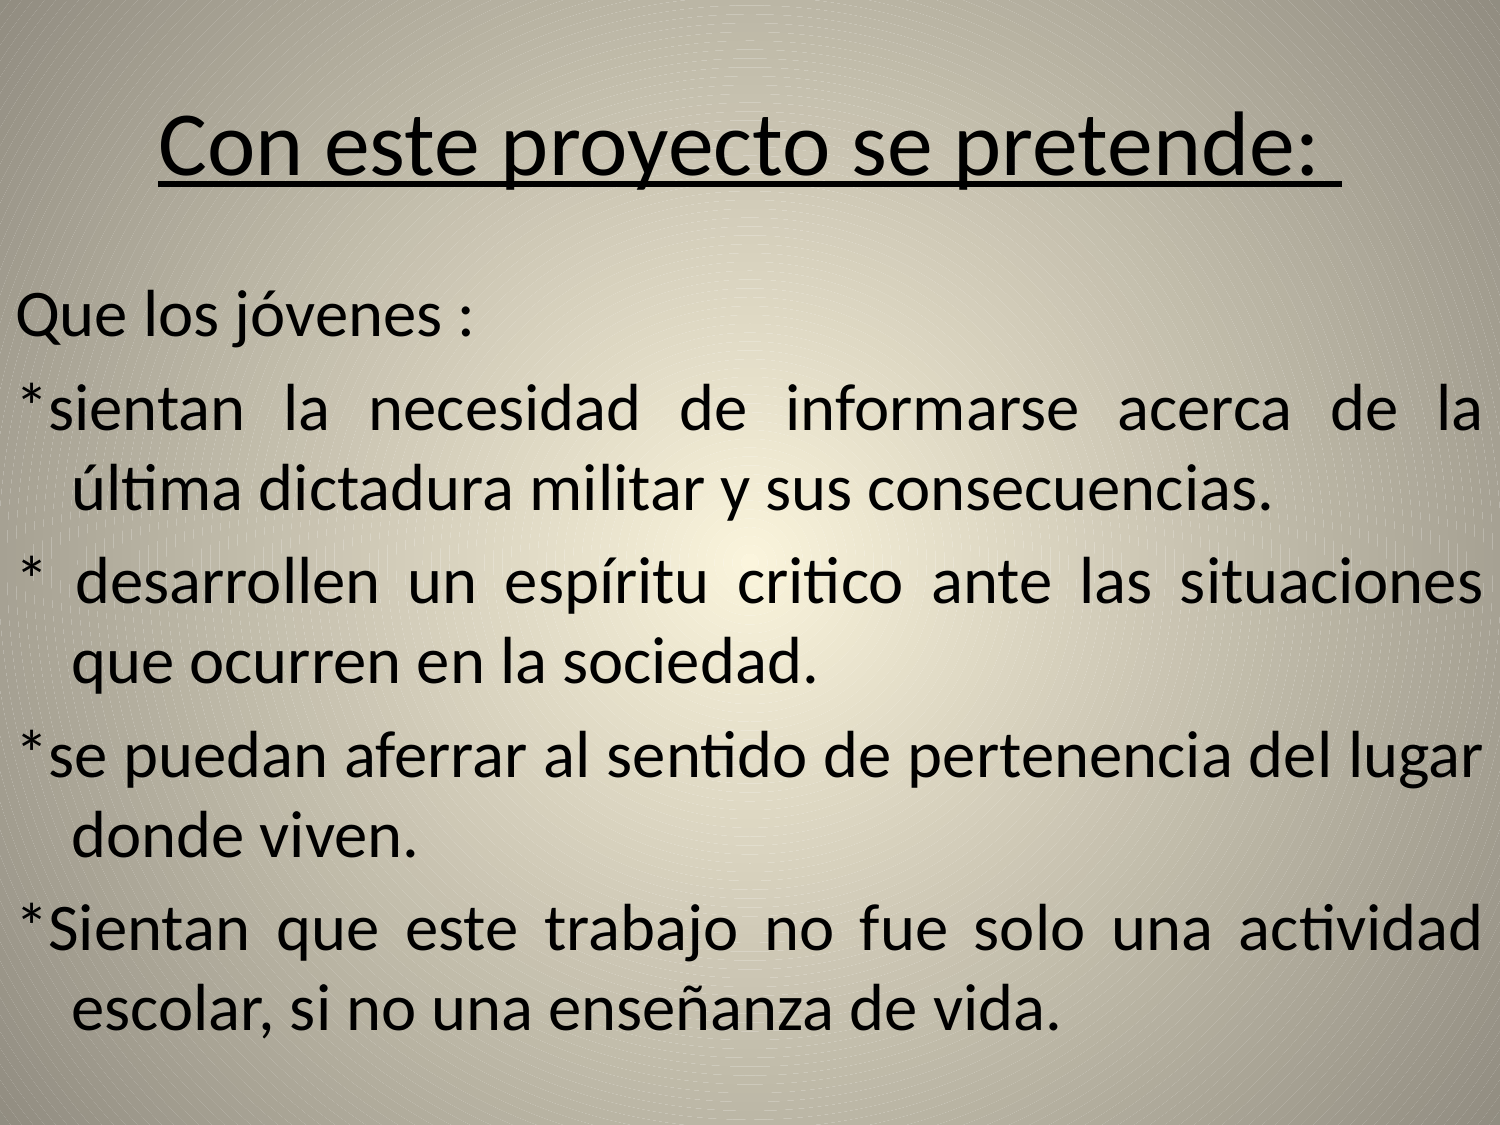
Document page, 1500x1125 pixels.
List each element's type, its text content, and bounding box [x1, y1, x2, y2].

title Con este proyecto se pretende: [75, 45, 1425, 233]
list Que los jóvenes : *sientan la necesidad de informarse acerca de la última dictadura militar y sus consecuencias. * desarrollen un espíritu critico ante las situaciones que ocurren en la sociedad. *se puedan aferrar al sentido de pertenencia del lugar donde viven. *Sientan que este trabajo no fue solo una actividad escolar, si no una enseñanza de vida. [0, 262, 1500, 1083]
